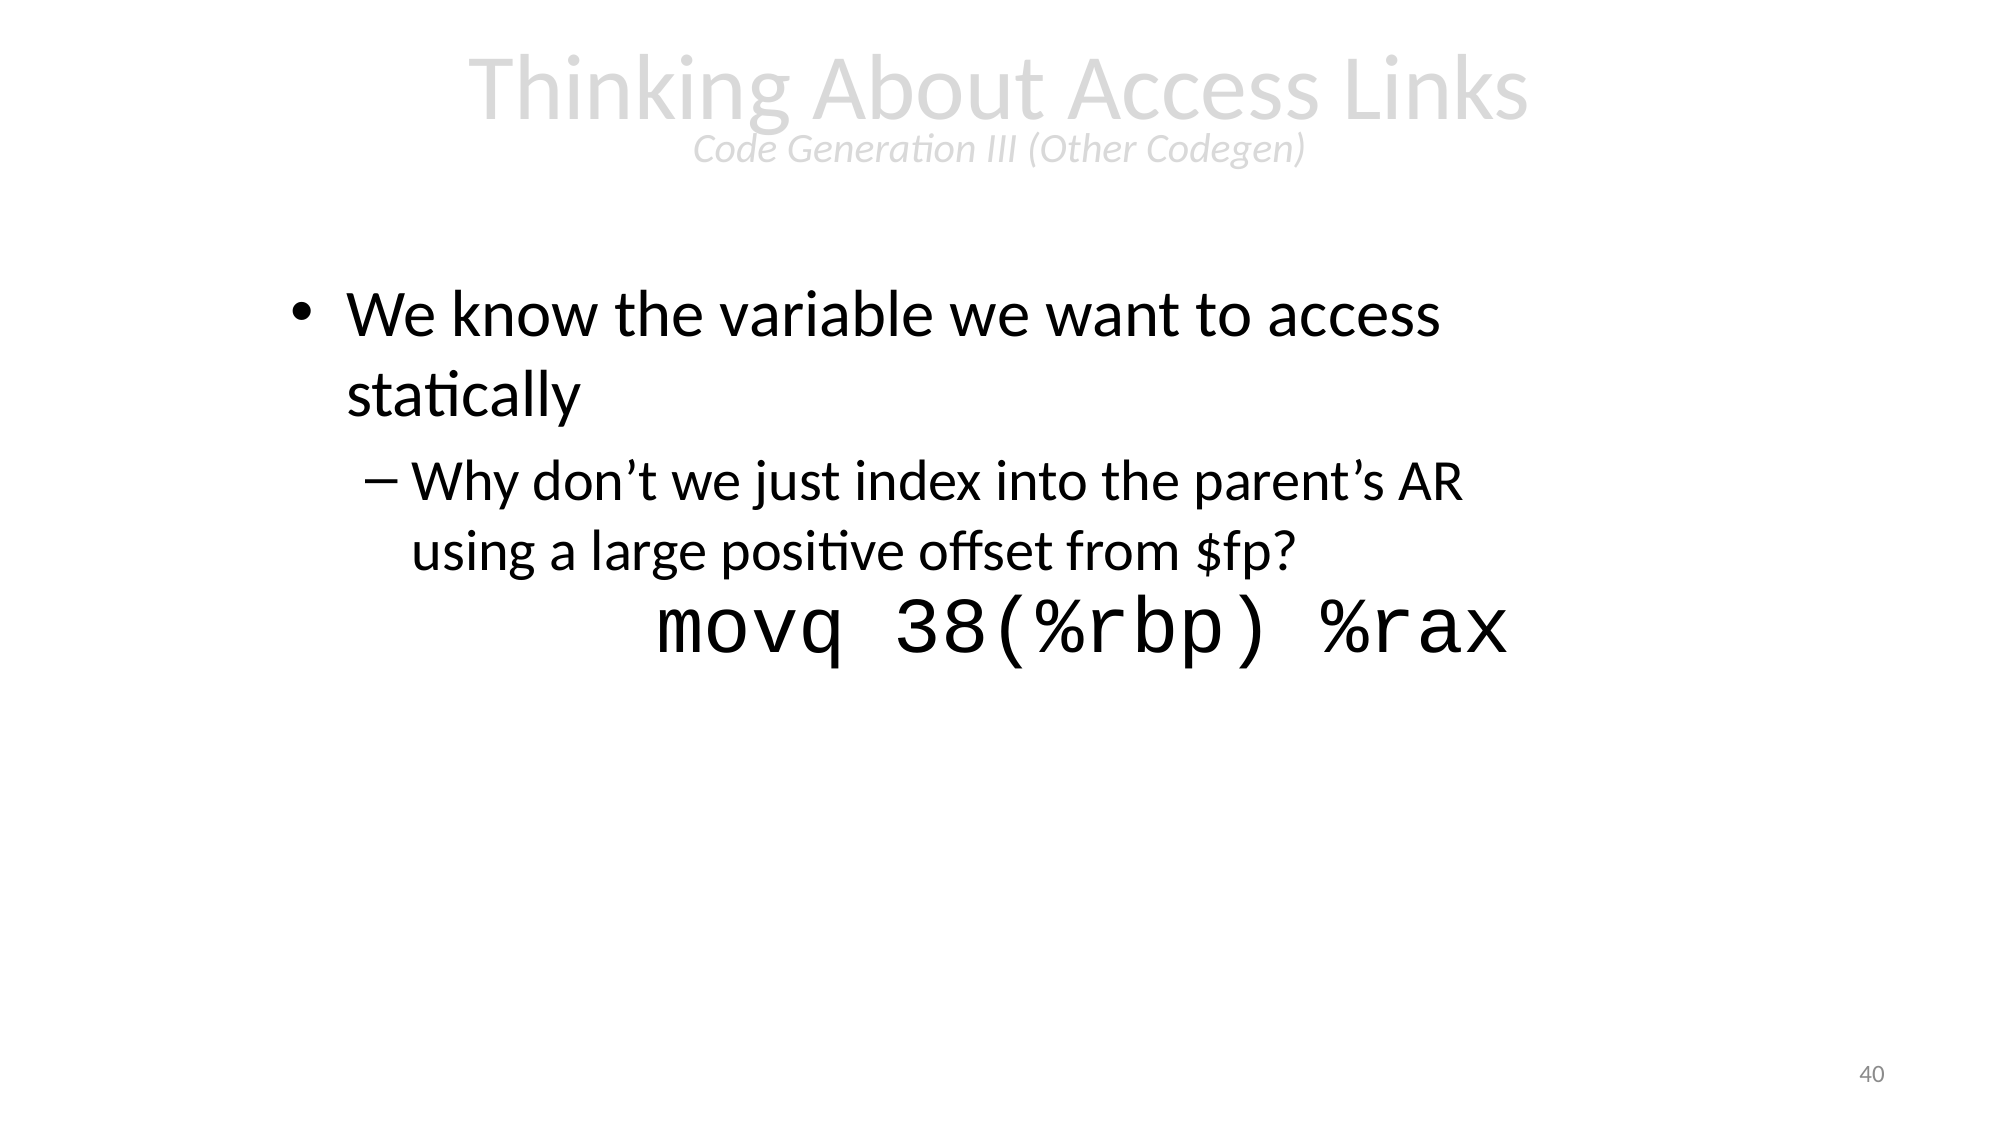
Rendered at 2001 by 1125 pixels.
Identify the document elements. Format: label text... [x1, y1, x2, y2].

text_box movq 38(%rbp) %rax [566, 566, 1526, 677]
list We know the variable we want to access statically Why don’t we just index into the parent’s AR using a large positive offset from $fp? [275, 262, 1613, 1005]
slide_number 40 [1433, 1042, 1900, 1103]
title Thinking About Access Links Code Generation III (Other Codegen) [353, 4, 1647, 222]
